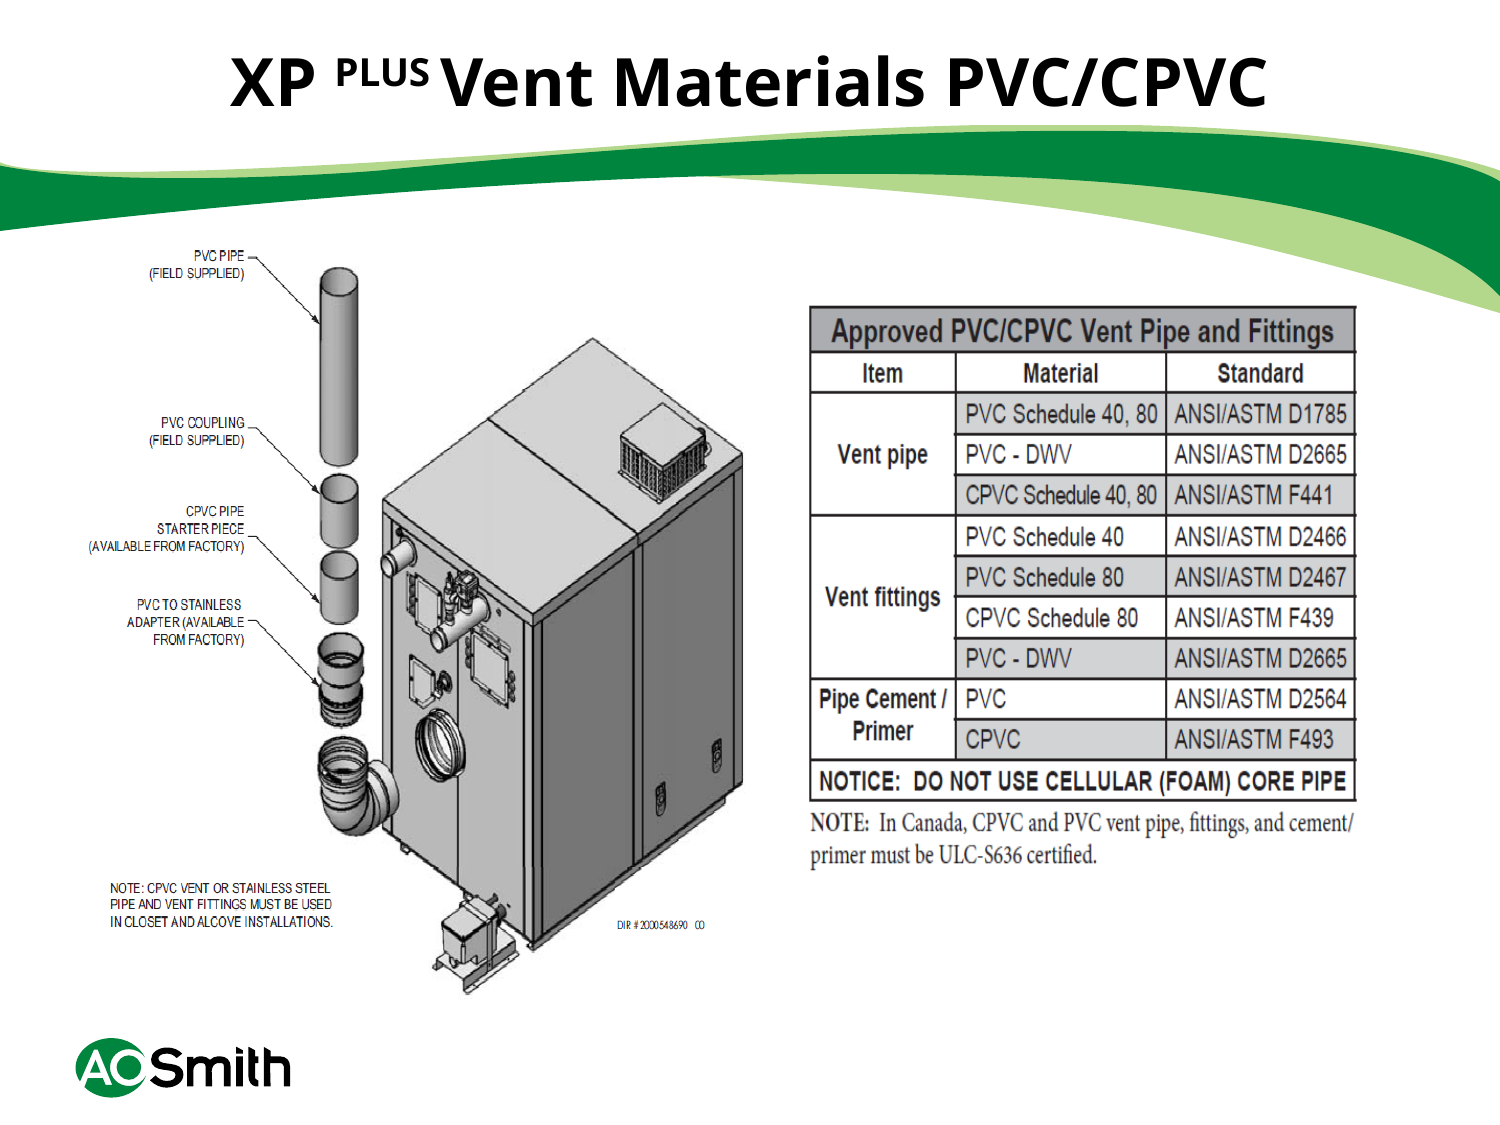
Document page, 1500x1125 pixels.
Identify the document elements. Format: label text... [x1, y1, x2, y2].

picture [803, 299, 1363, 875]
text_box XP PLUS Vent Materials PVC/CPVC [74, 32, 1425, 125]
picture [74, 237, 748, 1001]
